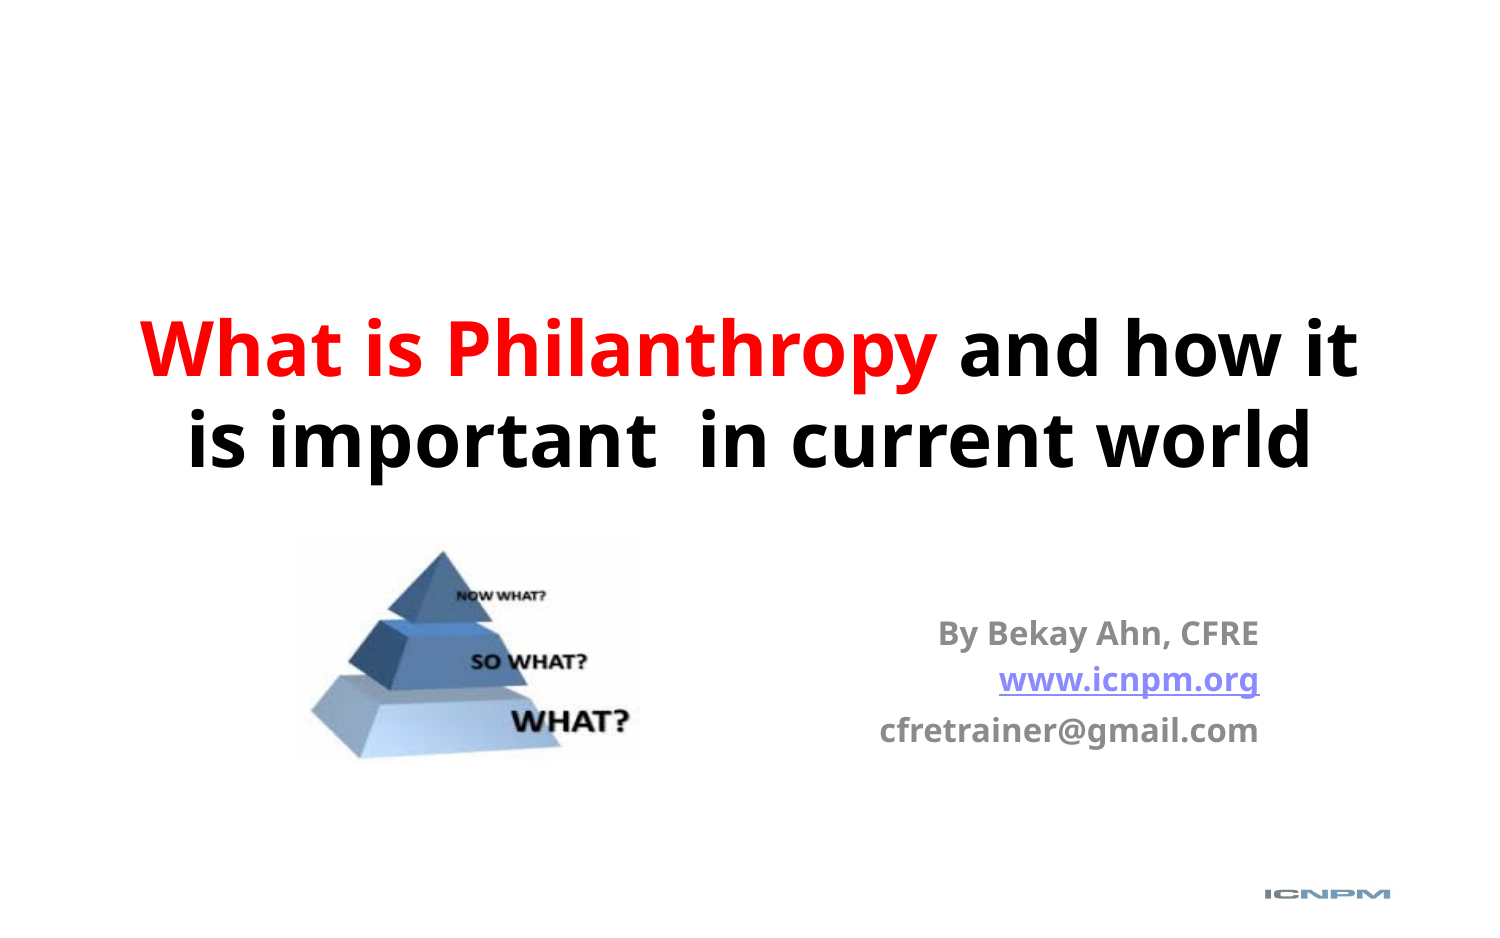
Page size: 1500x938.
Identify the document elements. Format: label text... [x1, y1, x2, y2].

title What is Philanthropy and how it is important in current world [112, 291, 1388, 493]
subtitle By Bekay Ahn, CFRE www.icnpm.org cfretrainer@gmail.com [225, 531, 1275, 771]
picture [1250, 884, 1406, 904]
picture [296, 537, 640, 763]
